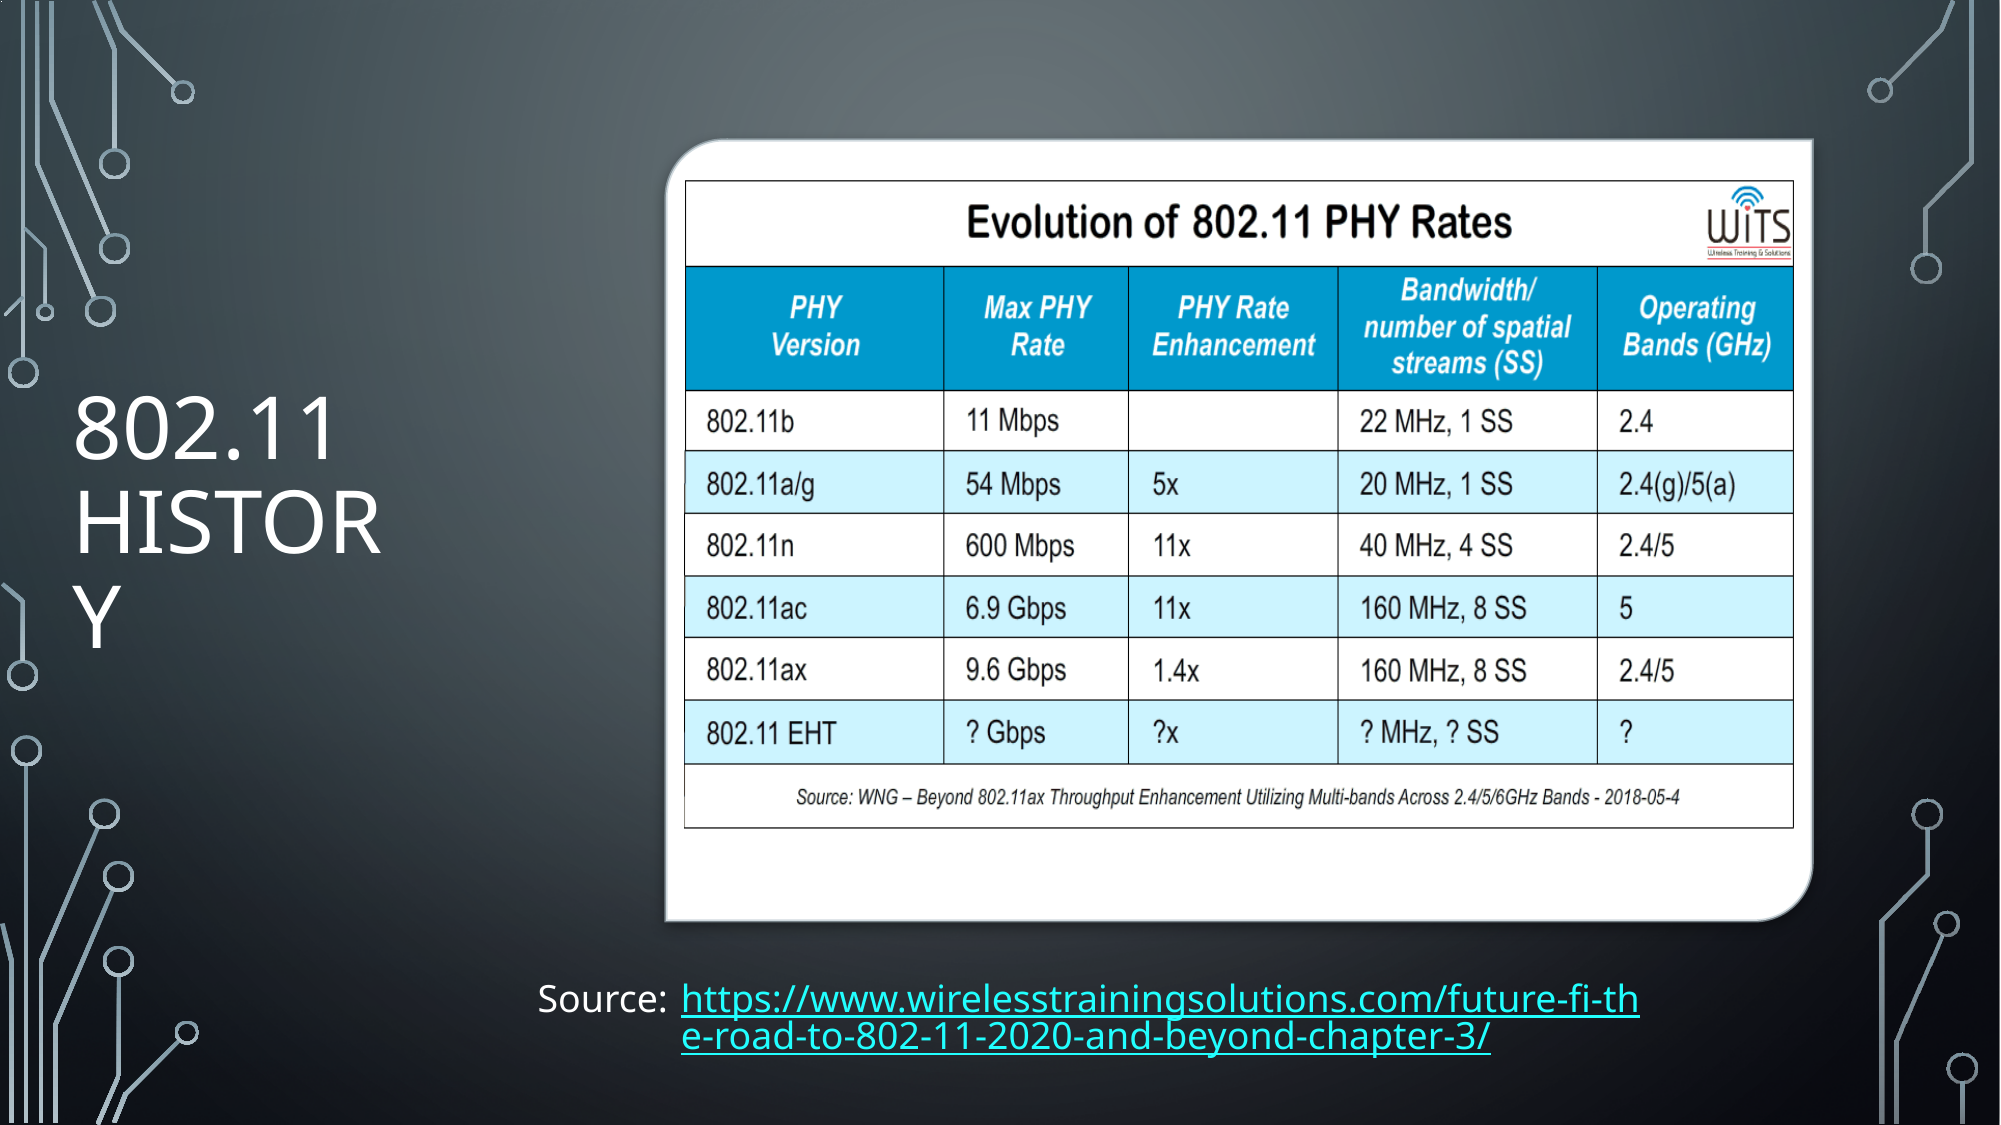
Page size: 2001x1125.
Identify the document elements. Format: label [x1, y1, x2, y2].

list [684, 179, 1795, 830]
picture [201, 0, 2000, 1125]
text_box [1866, 0, 1978, 1124]
text_box [0, 0, 201, 1125]
